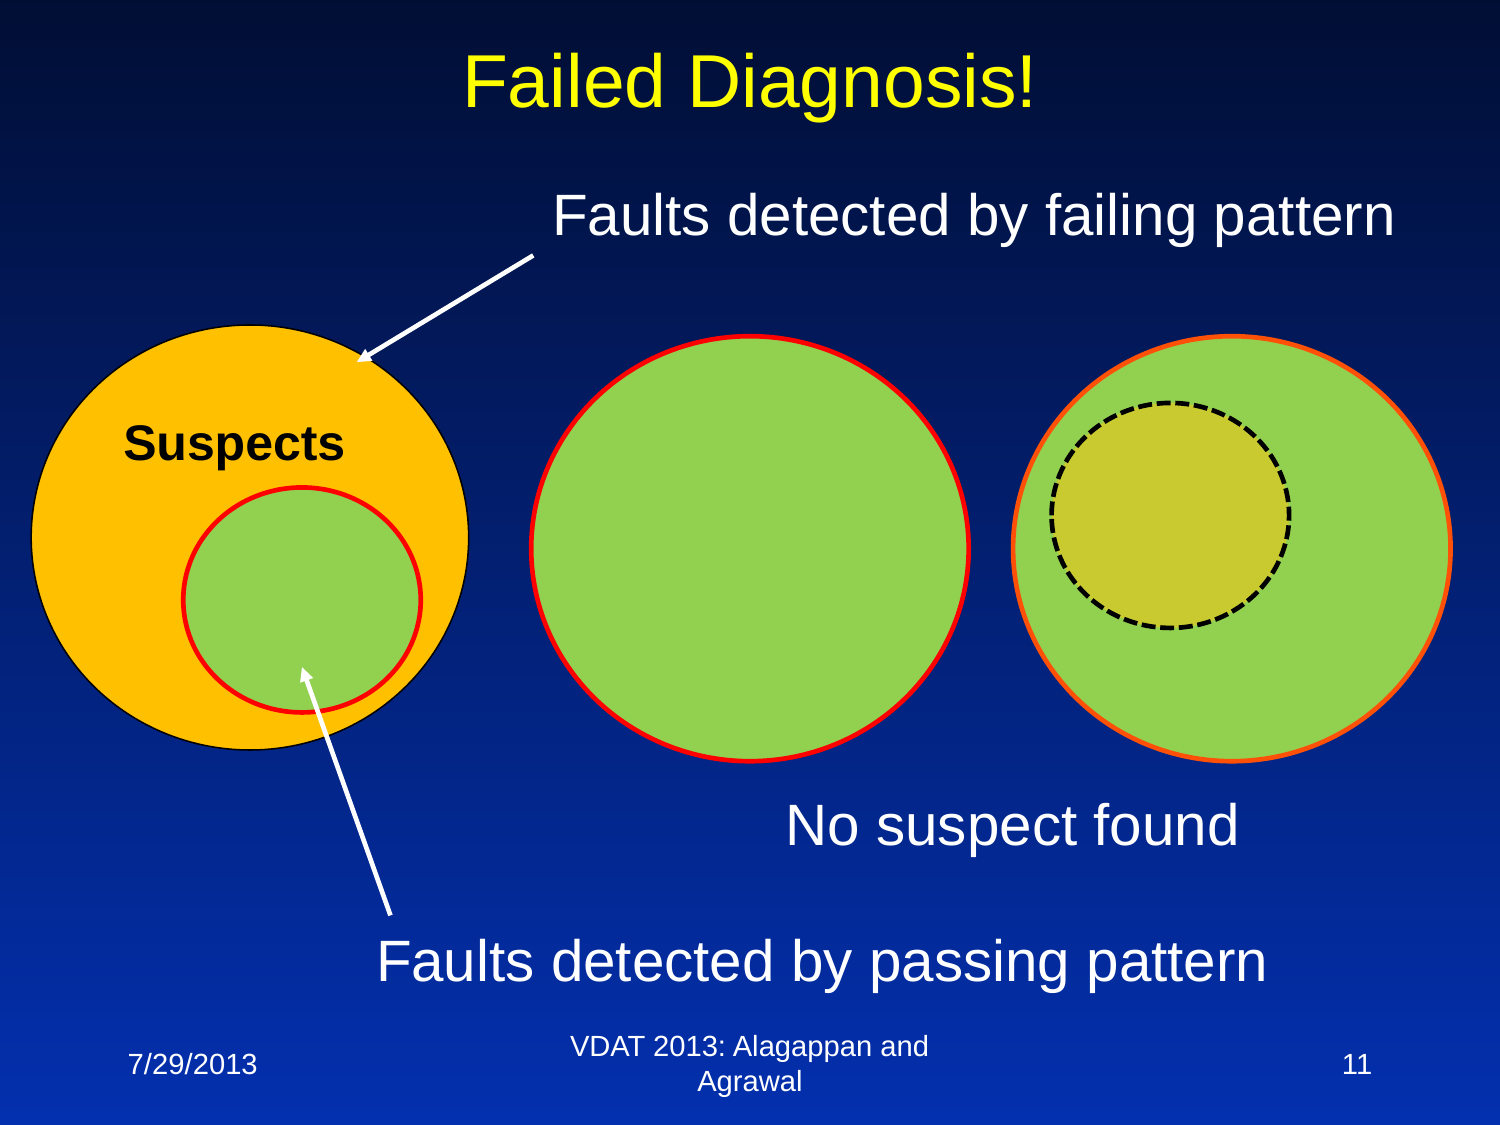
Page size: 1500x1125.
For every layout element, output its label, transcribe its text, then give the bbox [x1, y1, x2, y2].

text_box Suspects [108, 402, 391, 488]
text_box [31, 324, 469, 751]
text_box [531, 336, 969, 762]
text_box No suspect found [770, 780, 1256, 865]
footer VDAT 2013: Alagappan and Agrawal [512, 1024, 988, 1101]
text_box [301, 666, 391, 916]
text_box Faults detected by passing pattern [361, 915, 1285, 1001]
slide_number 11 [1074, 1024, 1388, 1101]
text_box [356, 255, 534, 363]
text_box [183, 488, 421, 713]
text_box Faults detected by failing pattern [537, 169, 1412, 255]
text_box [1013, 336, 1451, 762]
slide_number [112, 1024, 426, 1101]
text_box Failed Diagnosis! [74, 24, 1425, 213]
text_box [1051, 402, 1290, 628]
